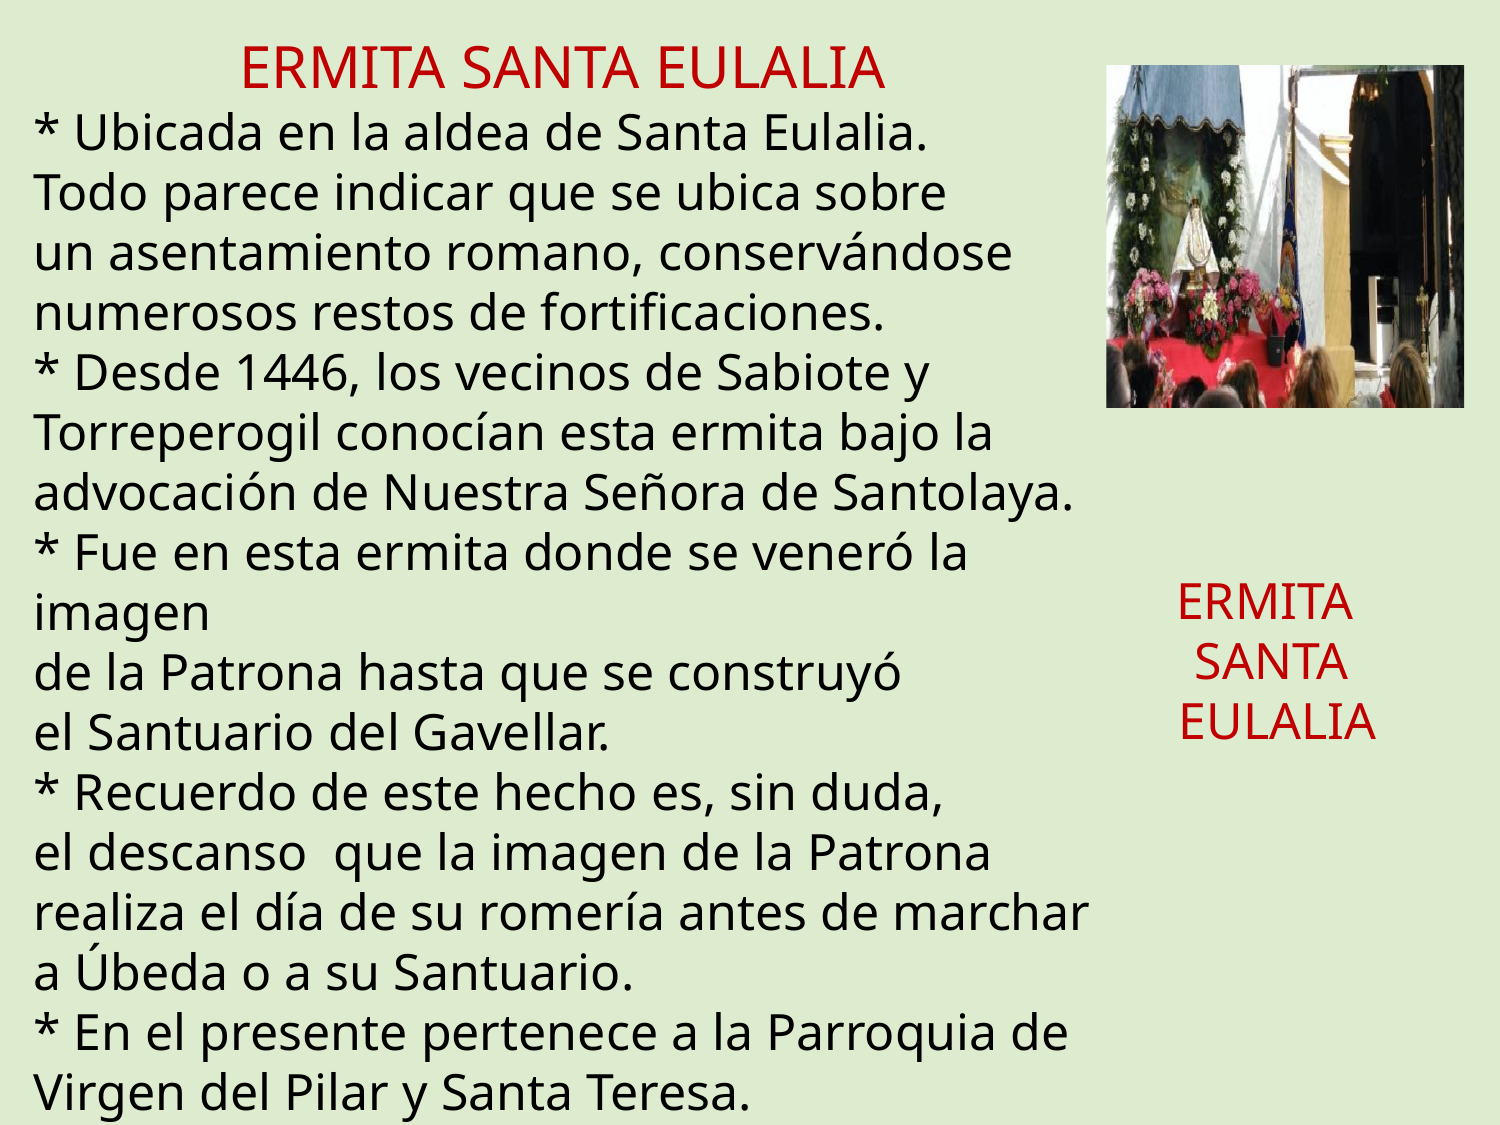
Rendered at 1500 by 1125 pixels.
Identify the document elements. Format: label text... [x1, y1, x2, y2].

picture [1105, 65, 1465, 408]
text_box ERMITA SANTA EULALIA [1061, 562, 1482, 758]
text_box ERMITA SANTA EULALIA * Ubicada en la aldea de Santa Eulalia. Todo parece indicar que se ubica sobre un asentamiento romano, conservándose numerosos restos de fortificaciones. * Desde 1446, los vecinos de Sabiote y Torreperogil conocían esta ermita bajo la advocación de Nuestra Señora de Santolaya. * Fue en esta ermita donde se veneró la imagen de la Patrona hasta que se construyó el Santuario del Gavellar. * Recuerdo de este hecho es, sin duda, el descanso que la imagen de la Patrona realiza el día de su romería antes de marchar a Úbeda o a su Santuario. * En el presente pertenece a la Parroquia de Virgen del Pilar y Santa Teresa. [18, 22, 1107, 1125]
